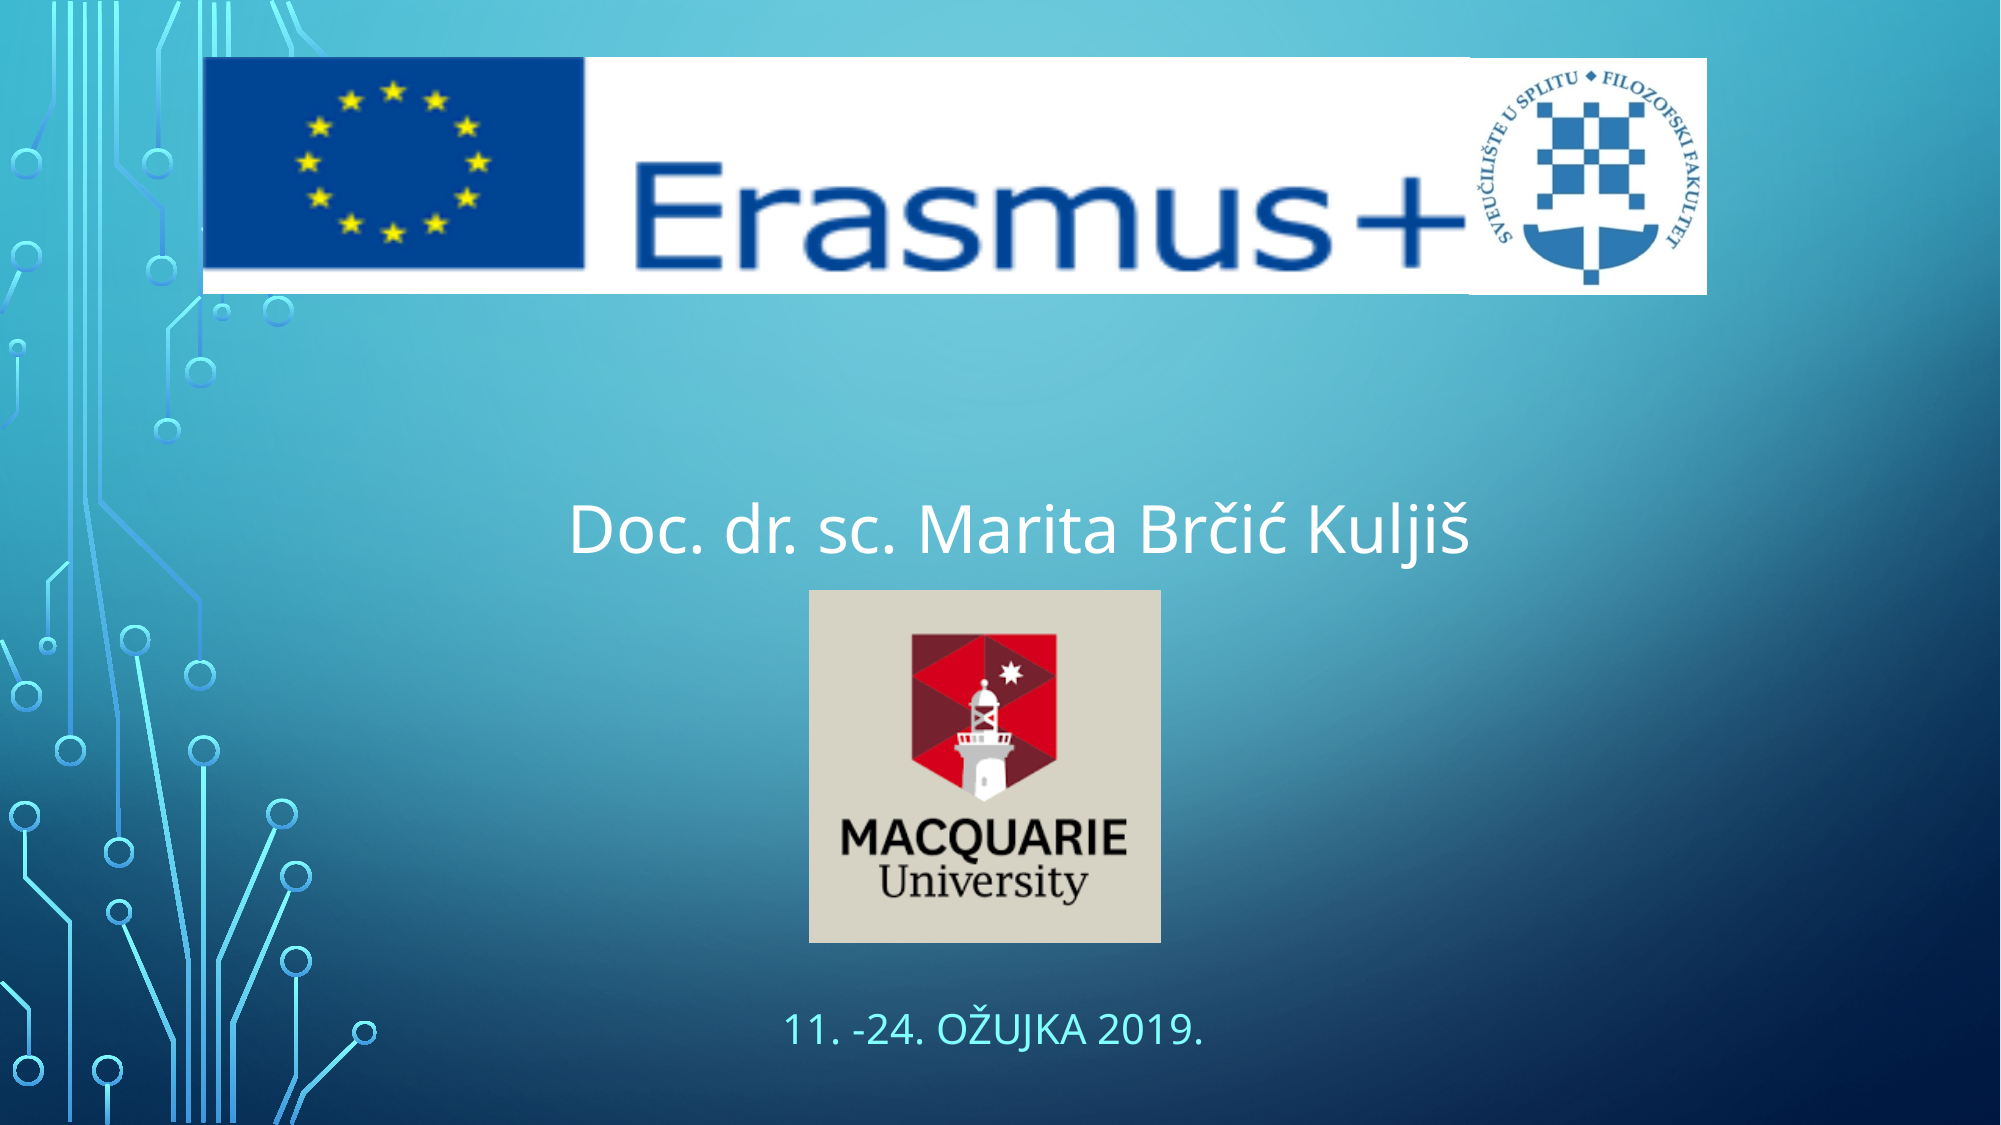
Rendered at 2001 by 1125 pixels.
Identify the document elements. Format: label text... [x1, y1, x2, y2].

picture [202, 56, 1707, 295]
title Doc. dr. sc. Marita Brčić Kuljiš [307, 184, 1750, 576]
picture [808, 590, 1161, 943]
subtitle 11. -24. ožujka 2019. [327, 590, 1750, 1083]
